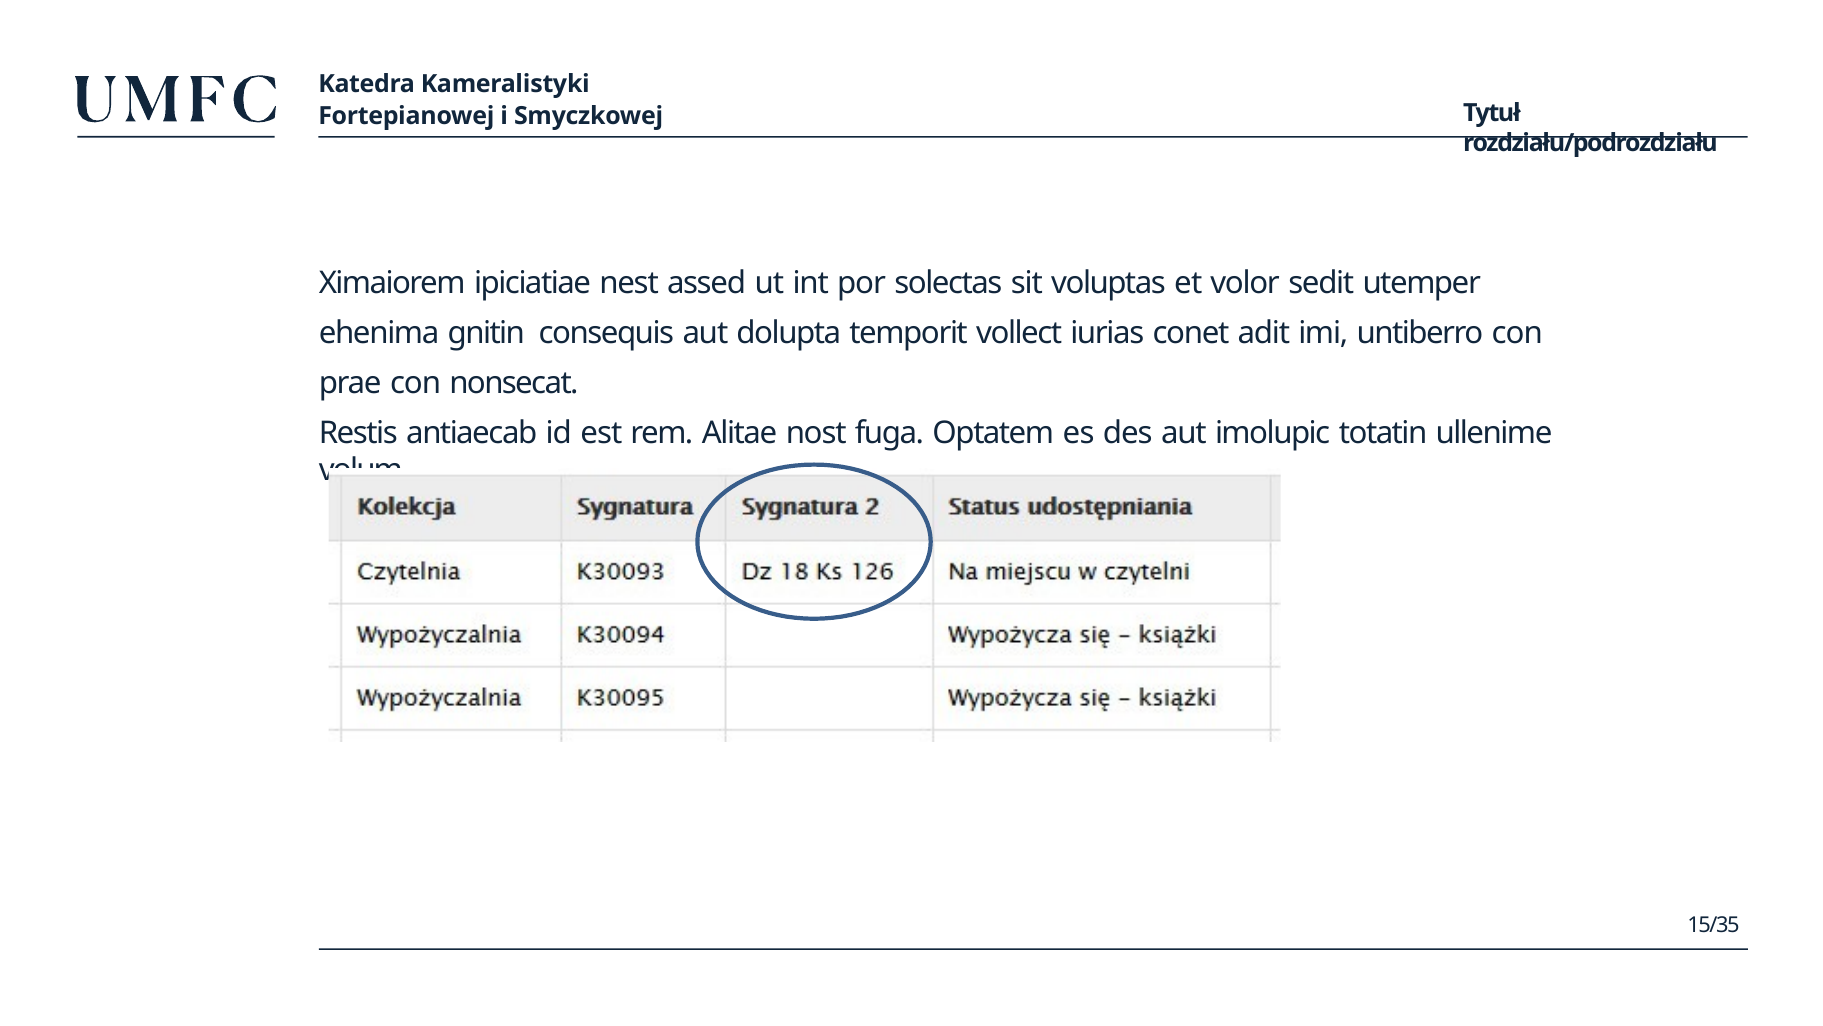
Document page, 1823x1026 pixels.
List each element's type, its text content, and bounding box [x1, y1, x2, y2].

text_box [125, 76, 179, 122]
text_box [233, 75, 276, 123]
text_box Tytuł rozdziału/podrozdziału [1461, 94, 1751, 156]
text_box Ximaiorem ipiciatiae nest assed ut int por solectas sit voluptas et volor sedit utemper ehenima gnitin consequis aut dolupta temporit vollect iurias conet adit imi, untiberro con prae con nonsecat. Restis antiaecab id est rem. Alitae nost fuga. Optatem es des aut imolupic totatin ullenime volum [316, 247, 1571, 487]
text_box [328, 462, 1281, 742]
text_box [190, 76, 225, 122]
text_box 15/35 [1436, 905, 1745, 938]
text_box [75, 76, 116, 123]
text_box Katedra Kameralistyki Fortepianowej i Smyczkowej [316, 66, 812, 130]
